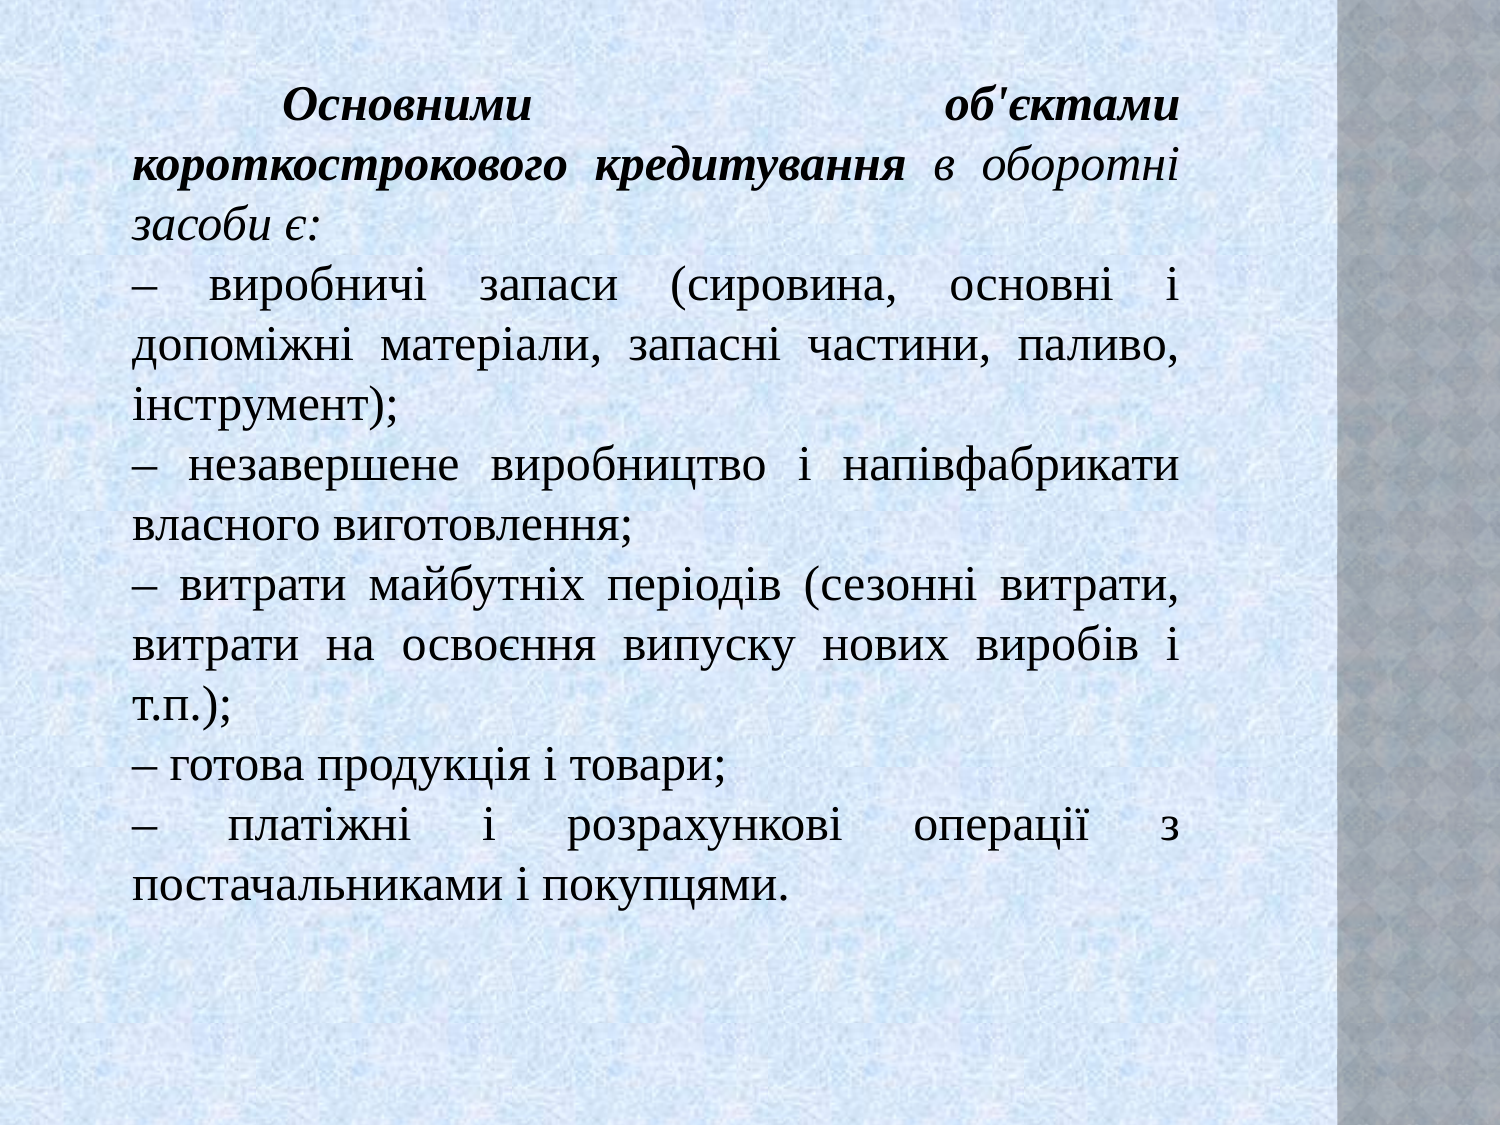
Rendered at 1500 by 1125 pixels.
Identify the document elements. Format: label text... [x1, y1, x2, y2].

picture [0, 0, 1500, 1125]
text_box Основними об'єктами короткострокового кредитування в оборотні засоби є: – виробничі запаси (сировина, основні і допоміжні матеріали, запасні частини, паливо, інструмент); – незавершене виробництво і напівфабрикати власного виготовлення; – витрати майбутніх періодів (сезонні витрати, витрати на освоєння випуску нових виробів і т.п.); – готова продукція і товари; – платіжні і розрахункові операції з постачальниками і покупцями. [117, 62, 1196, 918]
list [75, 46, 1263, 973]
